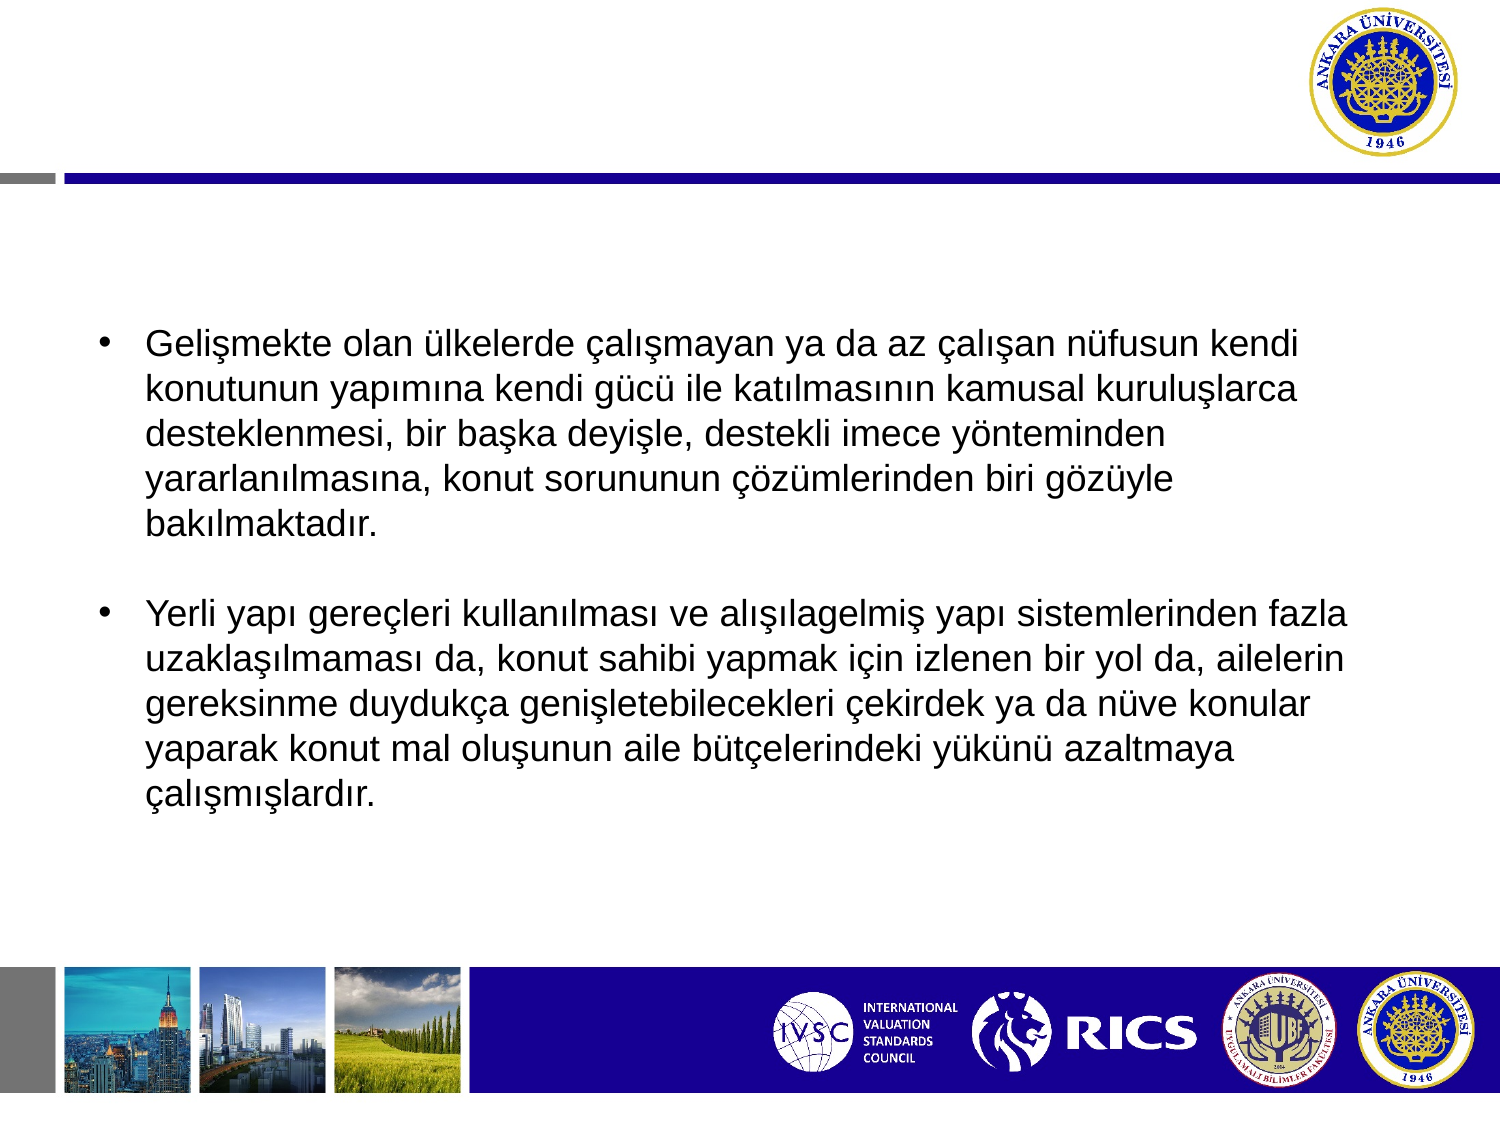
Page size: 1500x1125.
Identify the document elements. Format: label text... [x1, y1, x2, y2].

footer [510, 1046, 990, 1103]
text_box Gelişmekte olan ülkelerde çalışmayan ya da az çalışan nüfusun kendi konutunun yapımına kendi gücü ile katılmasının kamusal kuruluşlarca desteklenmesi, bir başka deyişle, destekli imece yönteminden yararlanılmasına, konut sorununun çözümlerinden biri gözüyle bakılmaktadır. Yerli yapı gereçleri kullanılması ve alışılagelmiş yapı sistemlerinden fazla uzaklaşılmaması da, konut sahibi yapmak için izlenen bir yol da, ailelerin gereksinme duydukça genişletebilecekleri çekirdek ya da nüve konular yaparak konut mal oluşunun aile bütçelerindeki yükünü azaltmaya çalışmışlardır. [83, 311, 1379, 822]
picture [0, 0, 1500, 1125]
